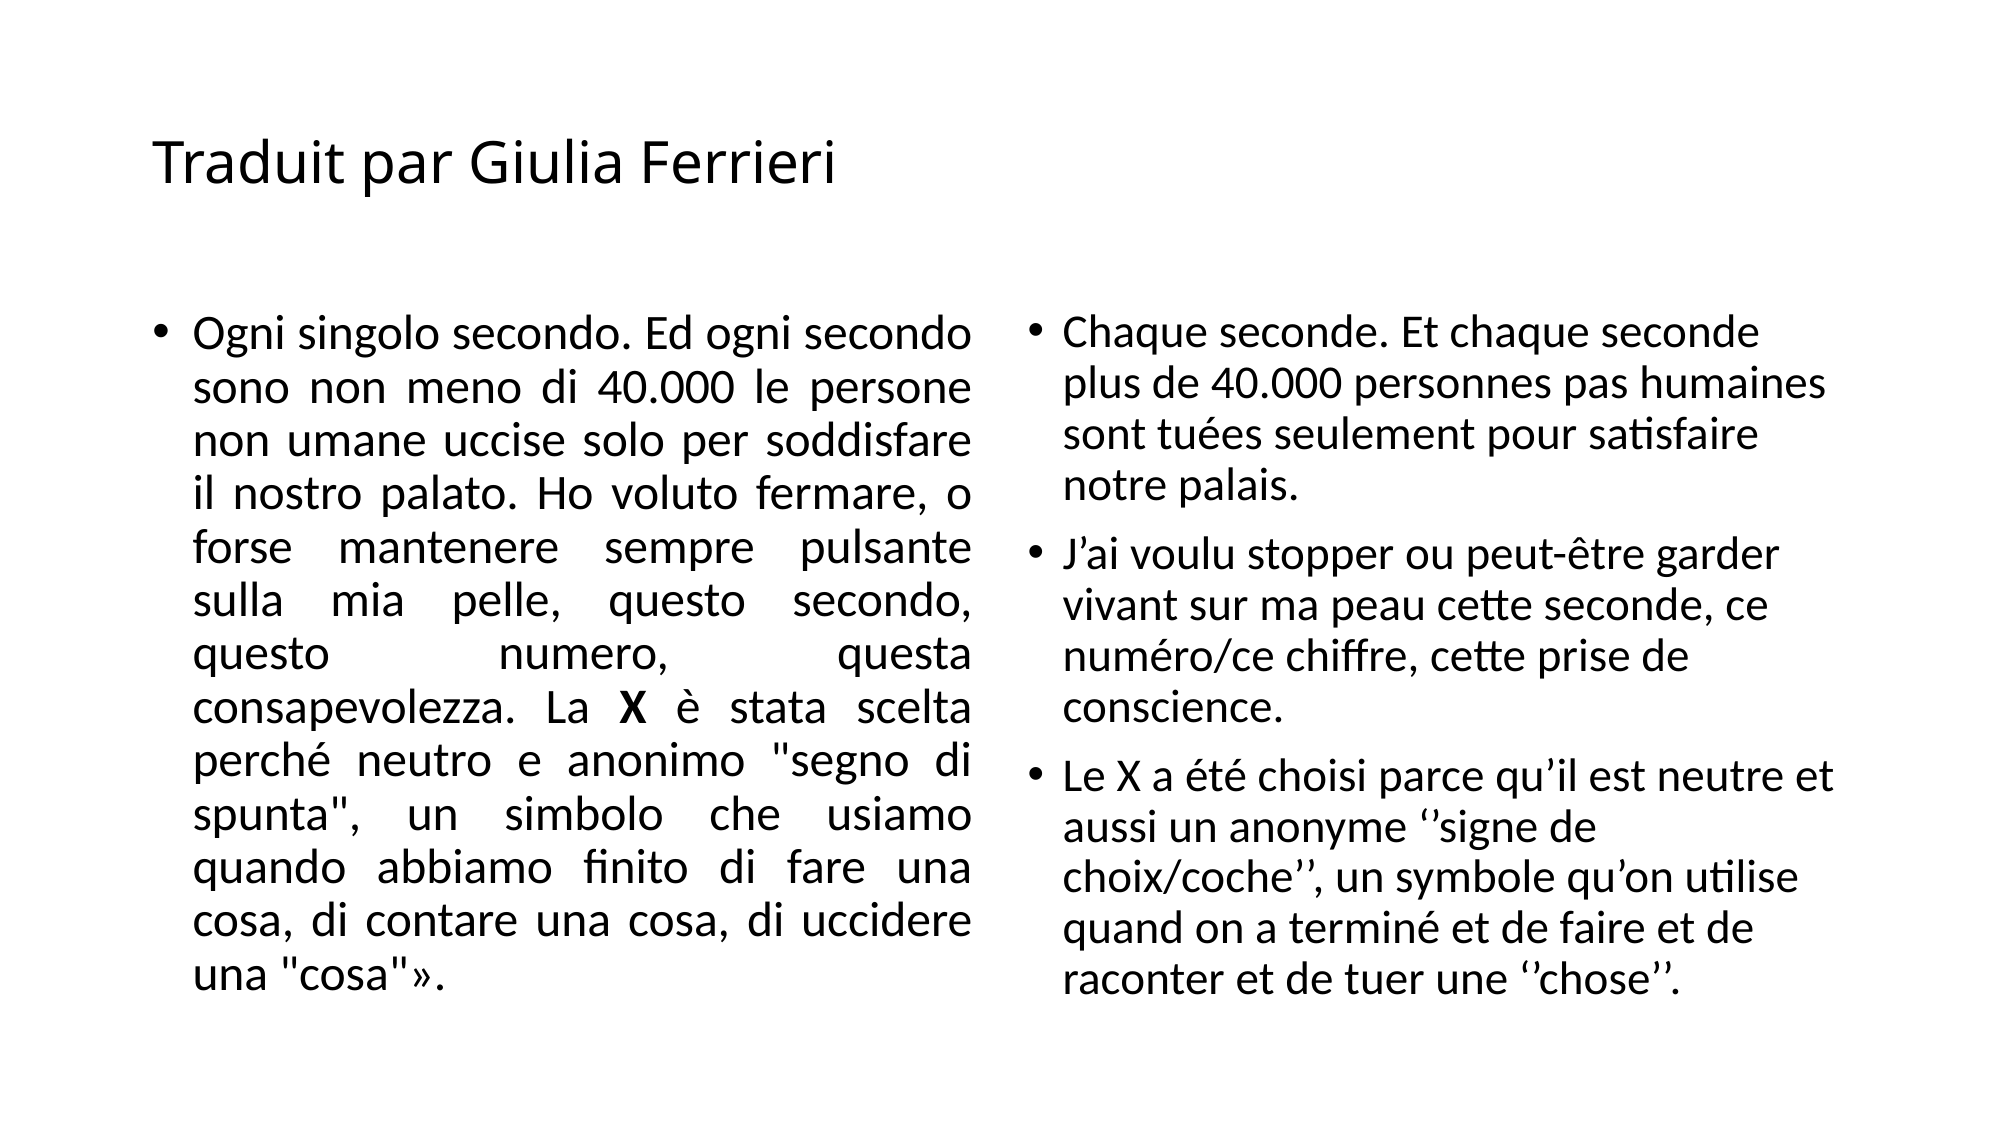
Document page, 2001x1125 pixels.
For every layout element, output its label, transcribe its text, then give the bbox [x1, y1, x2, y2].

list Chaque seconde. Et chaque seconde plus de 40.000 personnes pas humaines sont tuées seulement pour satisfaire notre palais. J’ai voulu stopper ou peut-être garder vivant sur ma peau cette seconde, ce numéro/ce chiffre, cette prise de conscience. Le X a été choisi parce qu’il est neutre et aussi un anonyme ‘’signe de choix/coche’’, un symbole qu’on utilise quand on a terminé et de faire et de raconter et de tuer une ‘’chose’’. [1012, 299, 1863, 1014]
list Ogni singolo secondo. Ed ogni secondo sono non meno di 40.000 le persone non umane uccise solo per soddisfare il nostro palato. Ho voluto fermare, o forse mantenere sempre pulsante sulla mia pelle, questo secondo, questo numero, questa consapevolezza. La X è stata scelta perché neutro e anonimo "segno di spunta", un simbolo che usiamo quando abbiamo finito di fare una cosa, di contare una cosa, di uccidere una "cosa"». [137, 299, 988, 1014]
title Traduit par Giulia Ferrieri [137, 59, 1863, 278]
